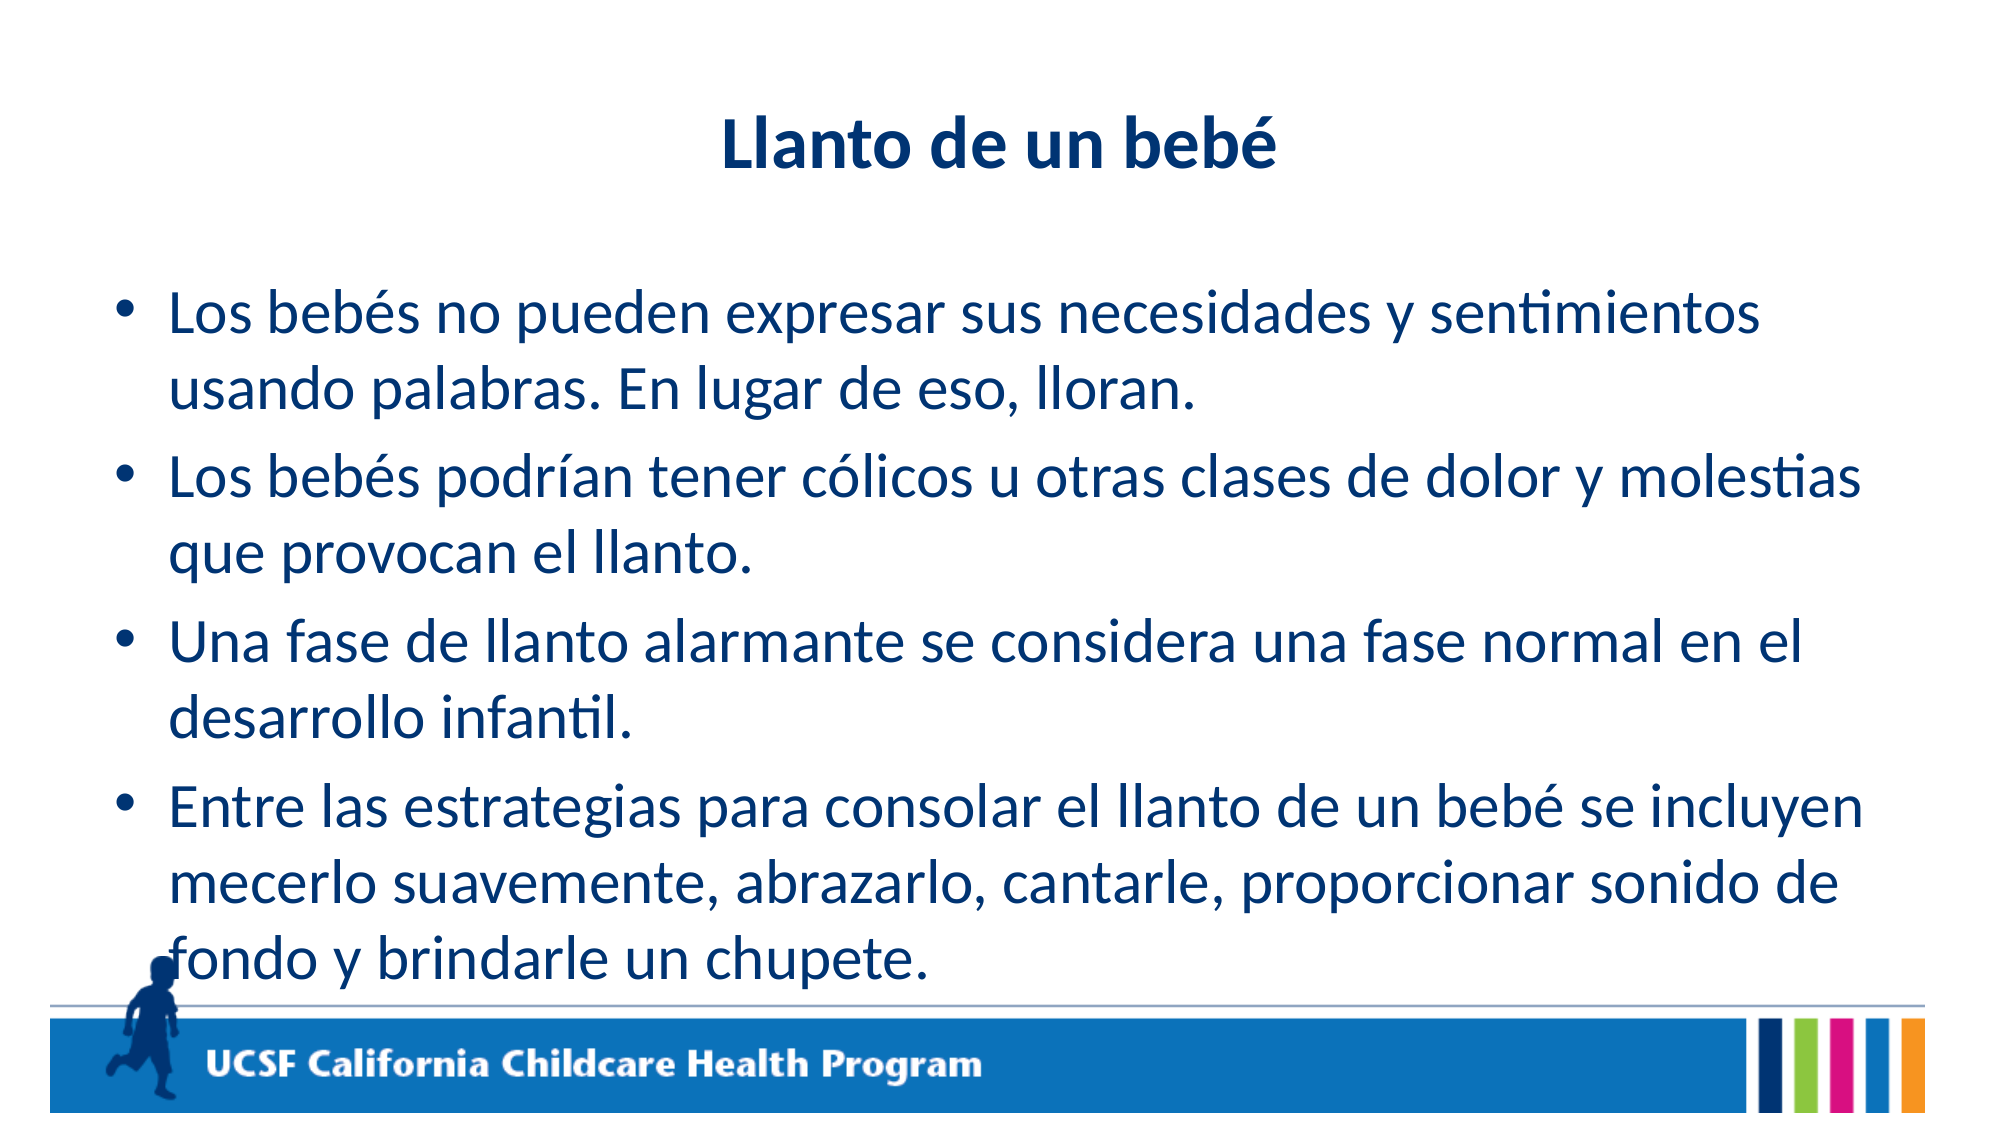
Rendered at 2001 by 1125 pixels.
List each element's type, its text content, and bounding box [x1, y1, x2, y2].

list Los bebés no pueden expresar sus necesidades y sentimientos usando palabras. En lugar de eso, lloran. Los bebés podrían tener cólicos u otras clases de dolor y molestias que provocan el llanto. Una fase de llanto alarmante se considera una fase normal en el desarrollo infantil. Entre las estrategias para consolar el llanto de un bebé se incluyen mecerlo suavemente, abrazarlo, cantarle, proporcionar sonido de fondo y brindarle un chupete. [99, 262, 1900, 1005]
title Llanto de un bebé [99, 45, 1900, 233]
picture [50, 956, 1925, 1113]
